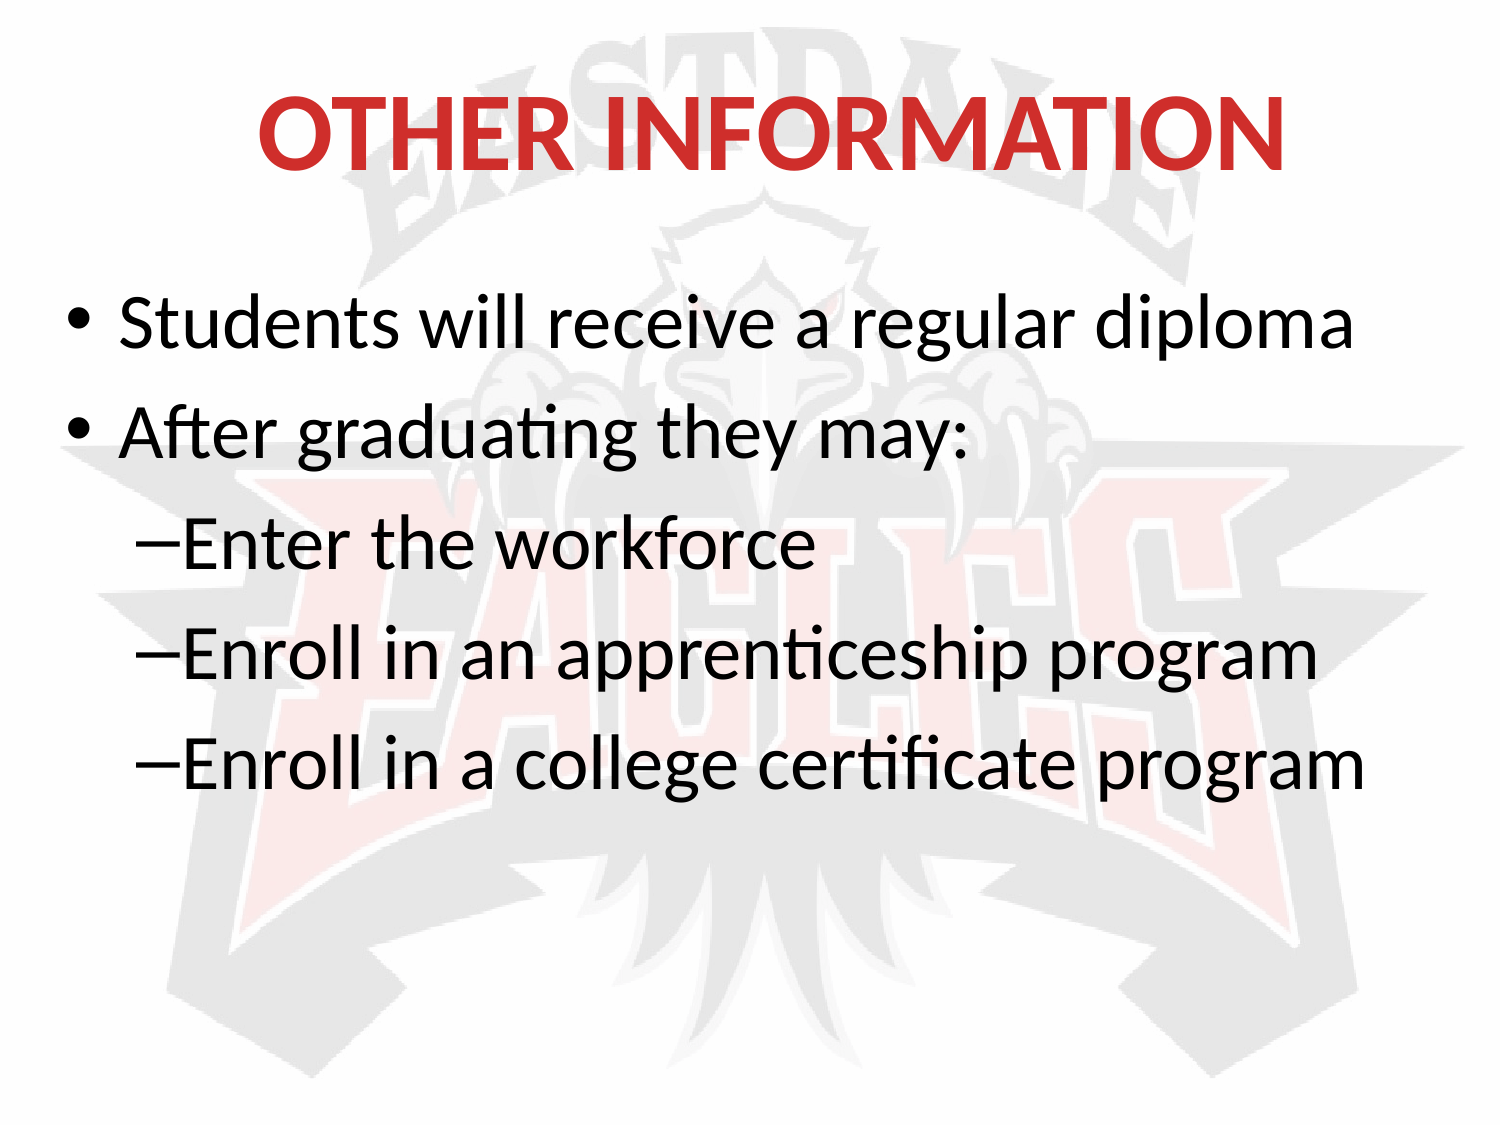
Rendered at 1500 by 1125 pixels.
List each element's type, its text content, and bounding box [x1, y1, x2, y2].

list Students will receive a regular diploma After graduating they may: Enter the workforce Enroll in an apprenticeship program Enroll in a college certificate program [50, 262, 1450, 1005]
text_box OTHER INFORMATION [242, 49, 1305, 200]
